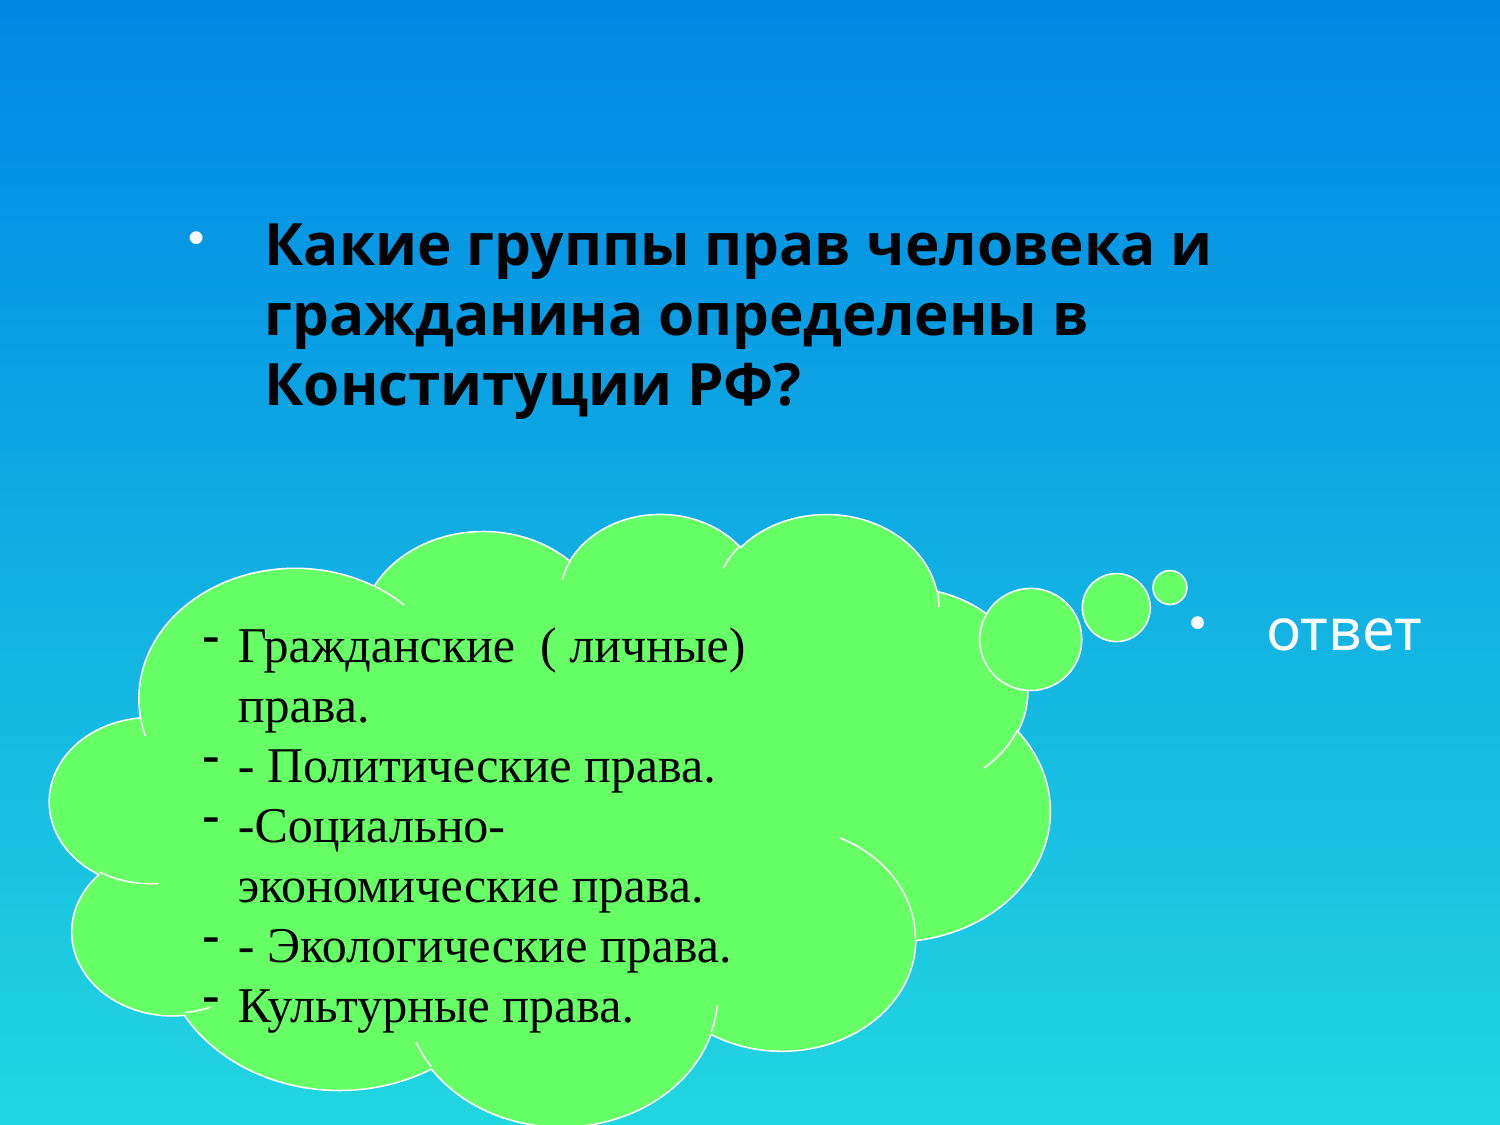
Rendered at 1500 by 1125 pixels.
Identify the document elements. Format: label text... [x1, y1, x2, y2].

text_box Гражданские ( личные) права. - Политические права. -Социально- экономические права. - Экологические права. Культурные права. [1082, 573, 1151, 642]
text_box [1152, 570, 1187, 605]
list Какие группы прав человека и гражданина определены в Конституции РФ? ответ [174, 200, 1438, 998]
text_box Гражданские ( личные) права. - Политические права. -Социально- экономические права. - Экологические права. Культурные права. [49, 514, 1082, 1125]
